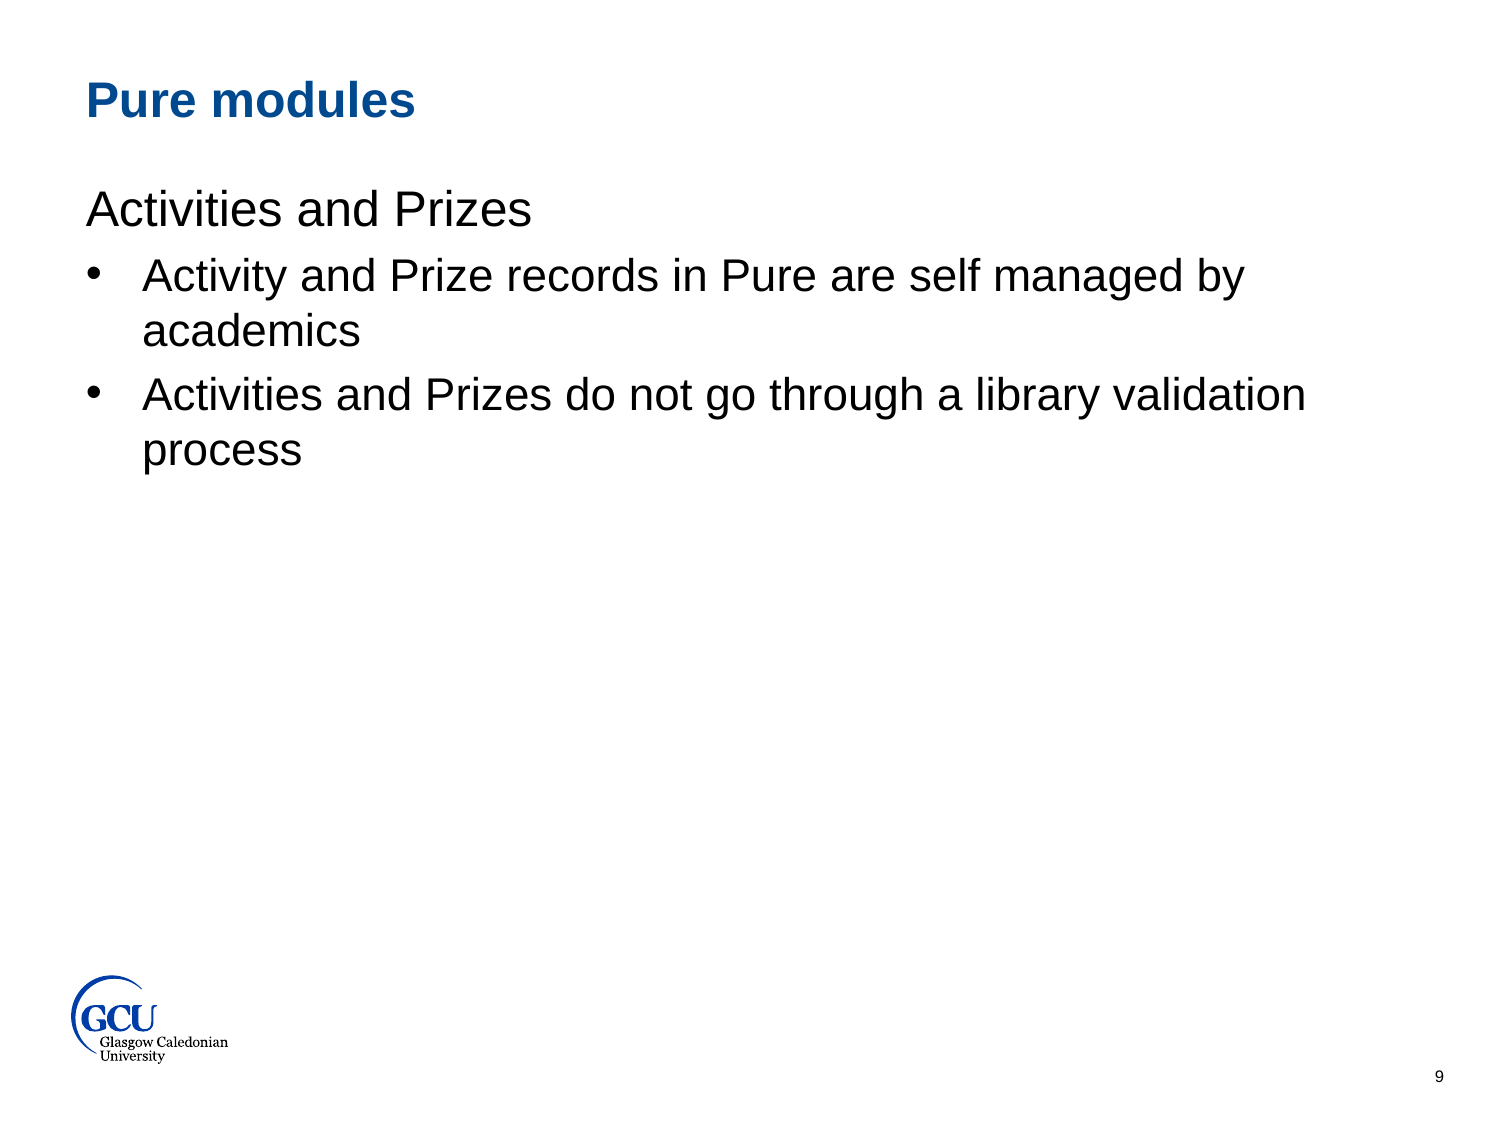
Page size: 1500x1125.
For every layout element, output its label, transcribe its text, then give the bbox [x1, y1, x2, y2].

list Activities and Prizes Activity and Prize records in Pure are self managed by academics Activities and Prizes do not go through a library validation process [70, 264, 1430, 907]
title Pure modules [70, 60, 1430, 264]
